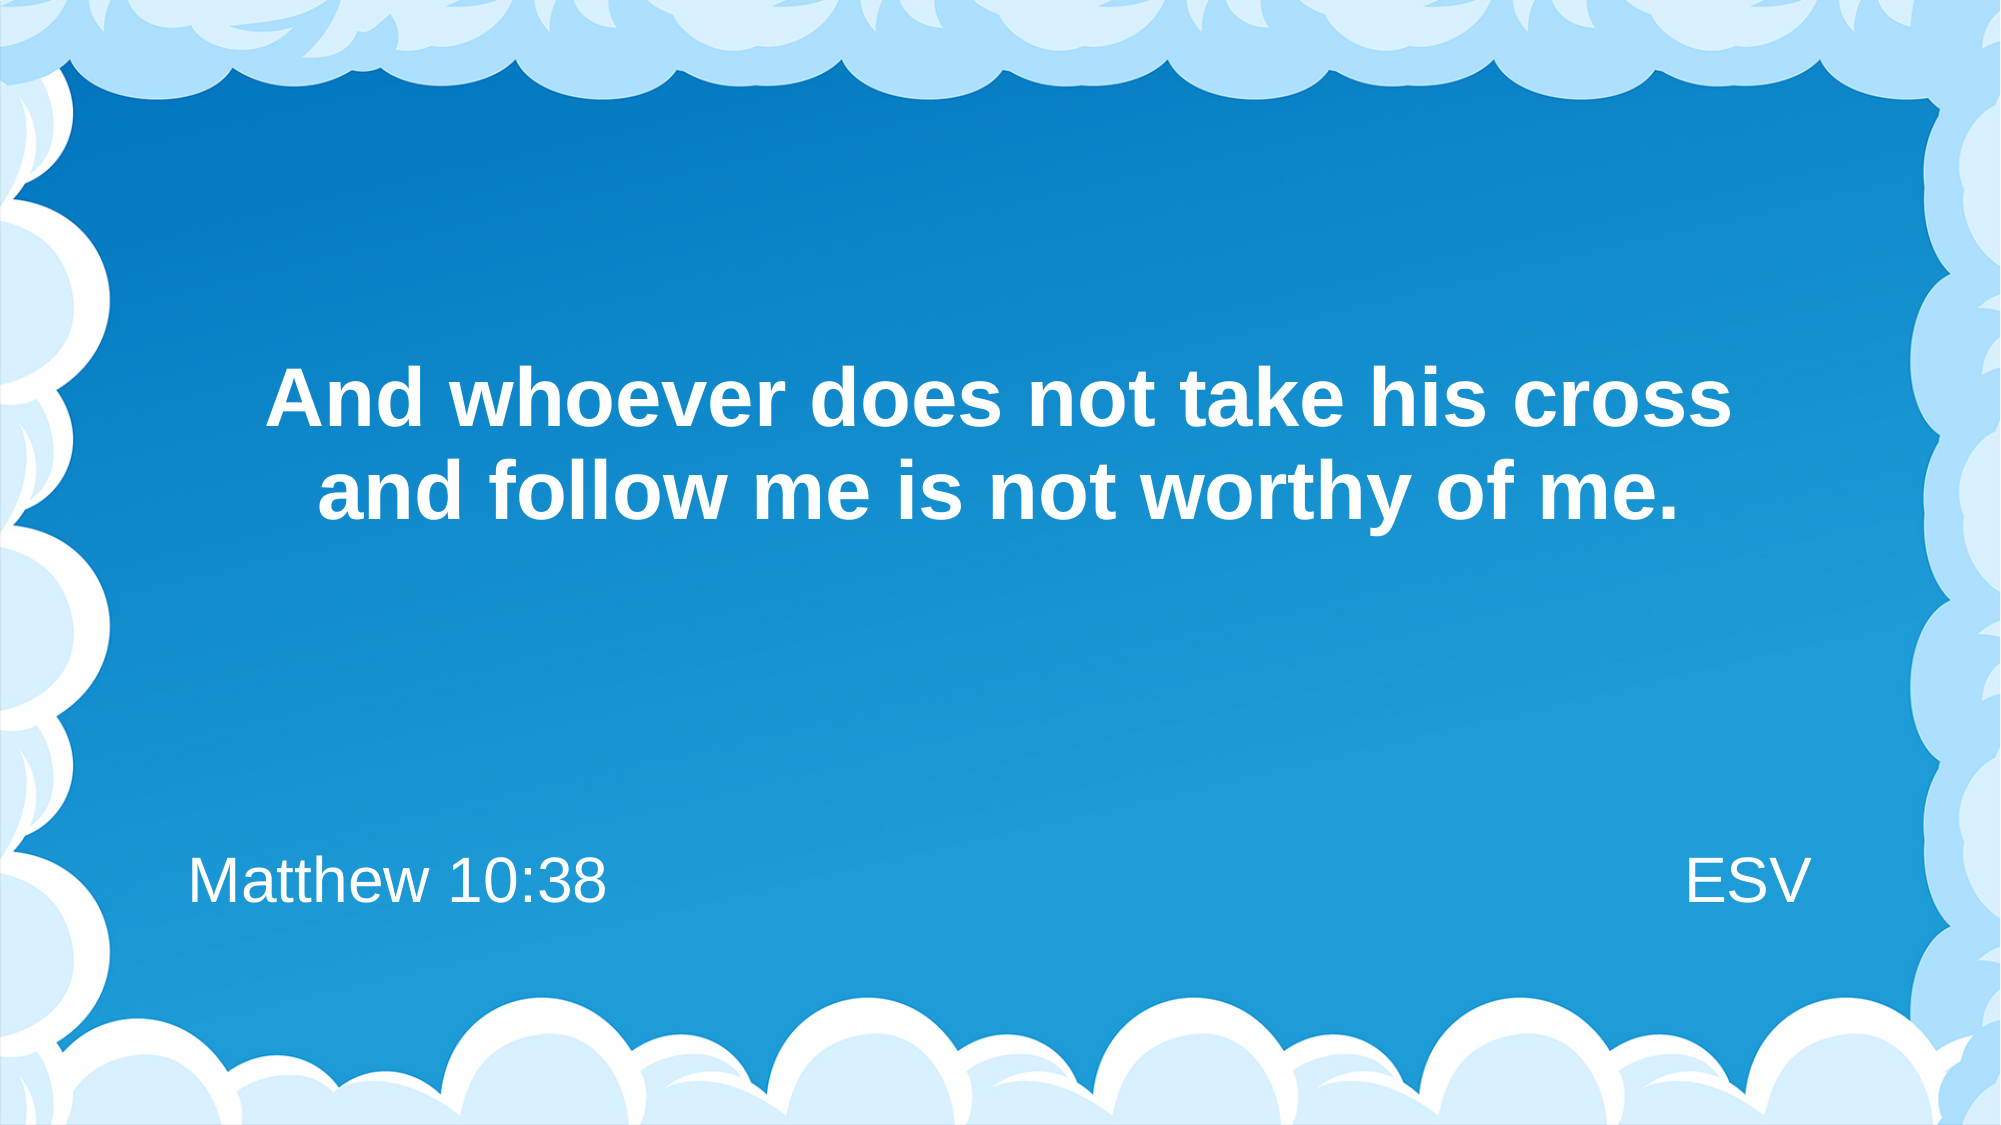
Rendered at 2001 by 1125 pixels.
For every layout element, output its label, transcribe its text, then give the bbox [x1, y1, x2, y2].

picture [0, 0, 2001, 1125]
list Matthew 10:38 [172, 822, 1550, 937]
list And whoever does not take his cross and follow me is not worthy of me. [172, 139, 1828, 750]
list ESV [1589, 822, 1828, 937]
